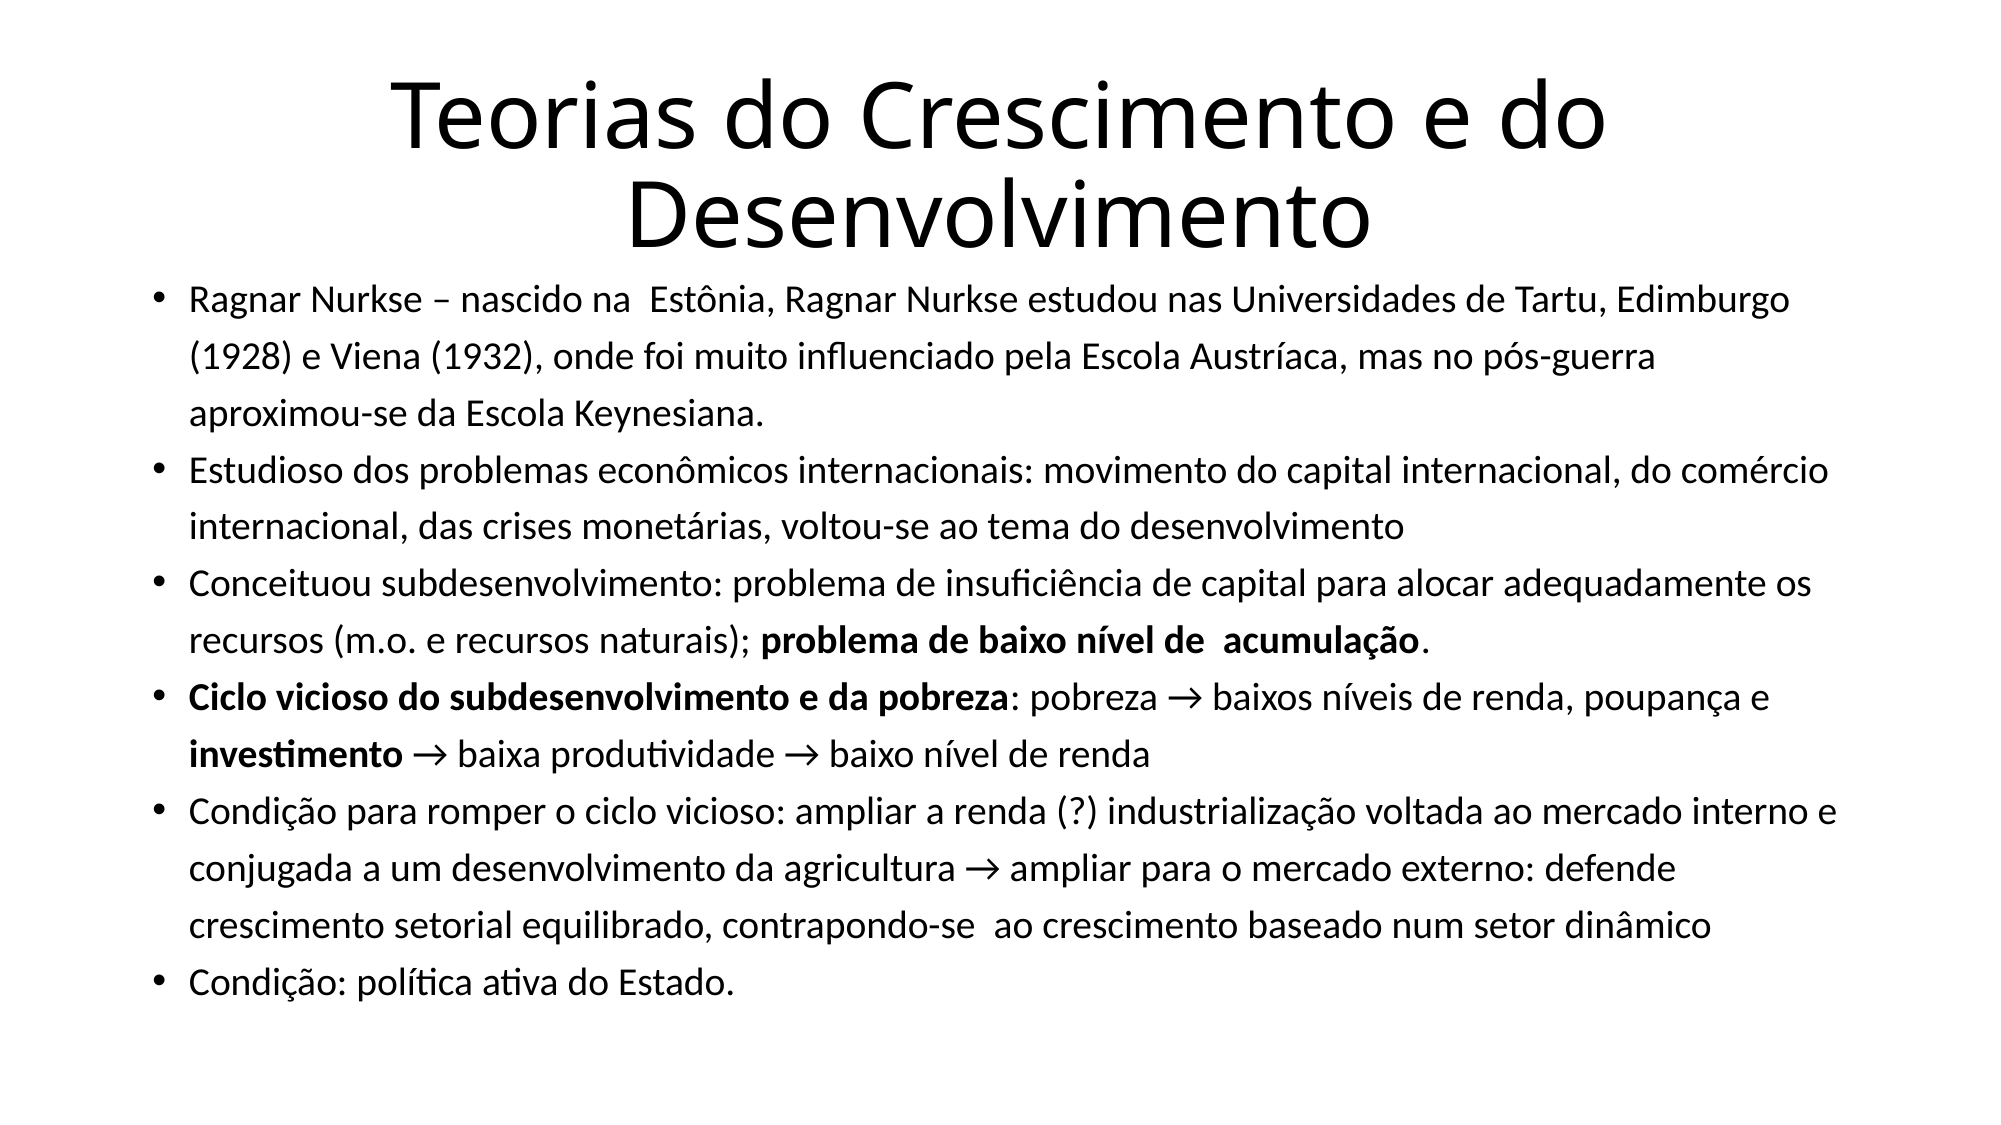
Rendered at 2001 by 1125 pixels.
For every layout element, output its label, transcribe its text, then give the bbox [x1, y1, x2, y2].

title Teorias do Crescimento e do Desenvolvimento [137, 59, 1863, 255]
list Ragnar Nurkse – nascido na Estônia, Ragnar Nurkse estudou nas Universidades de Tartu, Edimburgo (1928) e Viena (1932), onde foi muito influenciado pela Escola Austríaca, mas no pós-guerra aproximou-se da Escola Keynesiana. Estudioso dos problemas econômicos internacionais: movimento do capital internacional, do comércio internacional, das crises monetárias, voltou-se ao tema do desenvolvimento Conceituou subdesenvolvimento: problema de insuficiência de capital para alocar adequadamente os recursos (m.o. e recursos naturais); problema de baixo nível de acumulação. Ciclo vicioso do subdesenvolvimento e da pobreza: pobreza → baixos níveis de renda, poupança e investimento → baixa produtividade → baixo nível de renda Condição para romper o ciclo vicioso: ampliar a renda (?) industrialização voltada ao mercado interno e conjugada a um desenvolvimento da agricultura → ampliar para o mercado externo: defende crescimento setorial equilibrado, contrapondo-se ao crescimento baseado num setor dinâmico Condição: política ativa do Estado. [137, 255, 1863, 1014]
